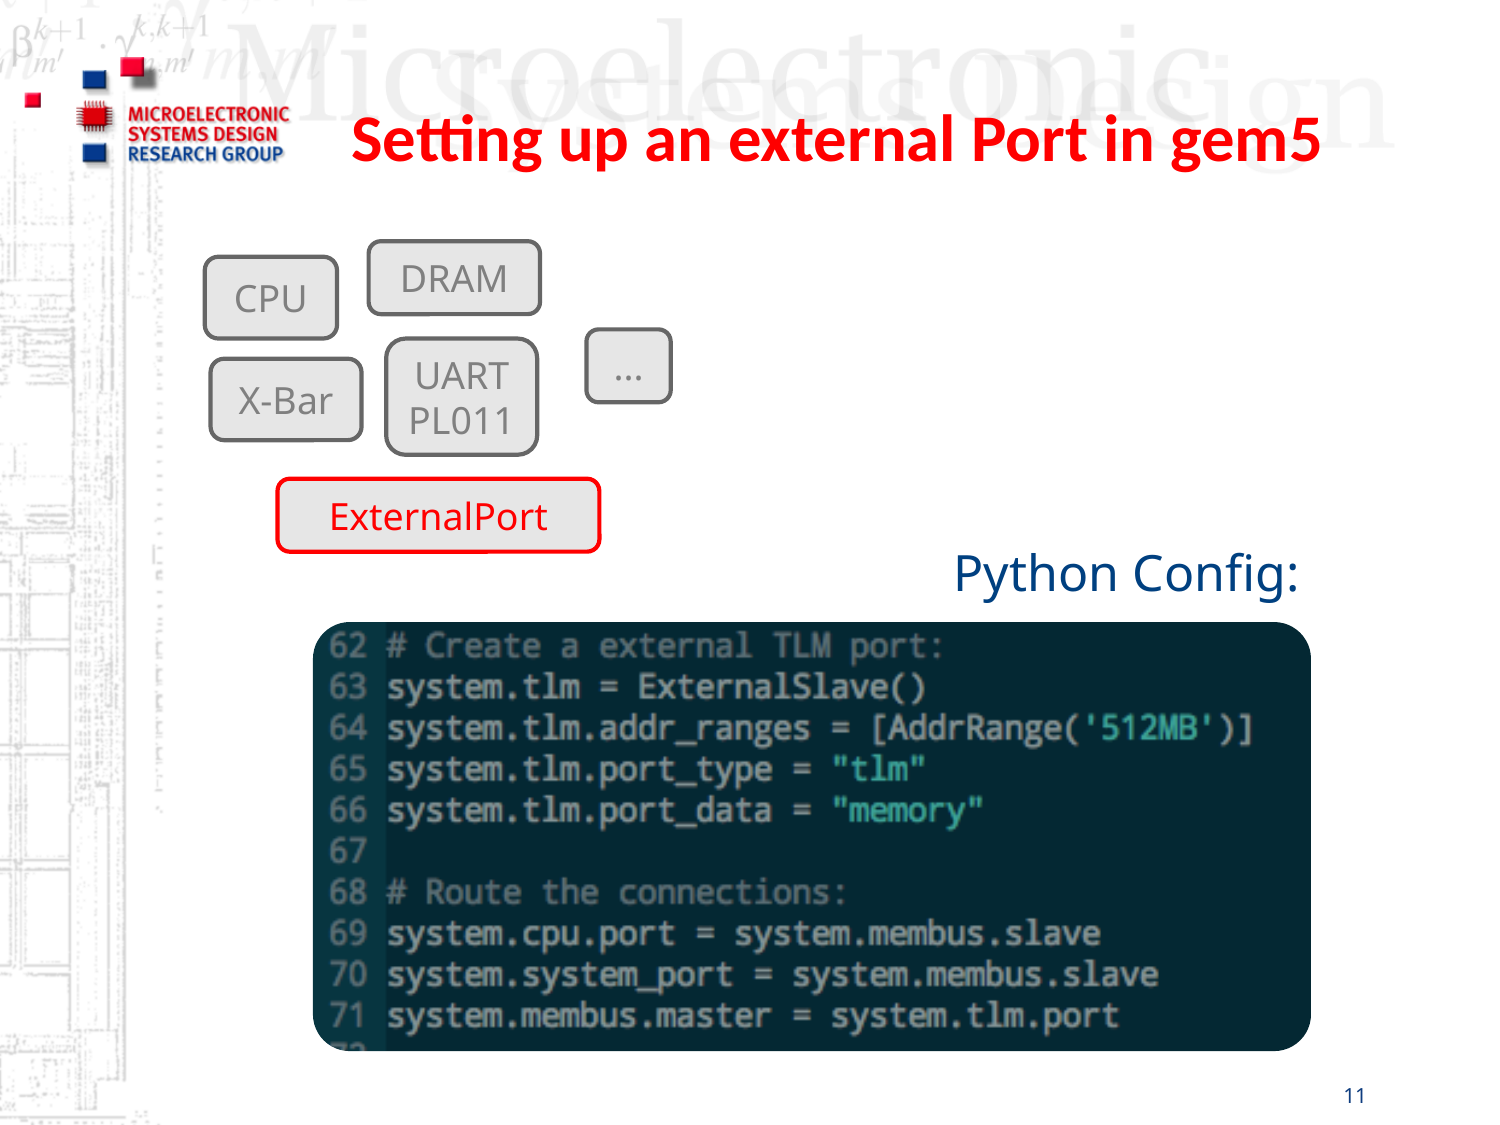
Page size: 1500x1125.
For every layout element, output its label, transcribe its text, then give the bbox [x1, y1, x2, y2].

text_box UART PL011 [384, 336, 540, 457]
text_box X-Bar [208, 356, 364, 443]
picture [0, 0, 1500, 1125]
text_box CPU [202, 254, 340, 341]
slide_number 11 [1068, 1074, 1382, 1125]
text_box ExternalPort [275, 476, 602, 554]
text_box DRAM [366, 239, 543, 317]
title Setting up an external Port in gem5 [336, 77, 1401, 191]
text_box ... [584, 327, 673, 405]
text_box Python Config: [938, 534, 1436, 610]
